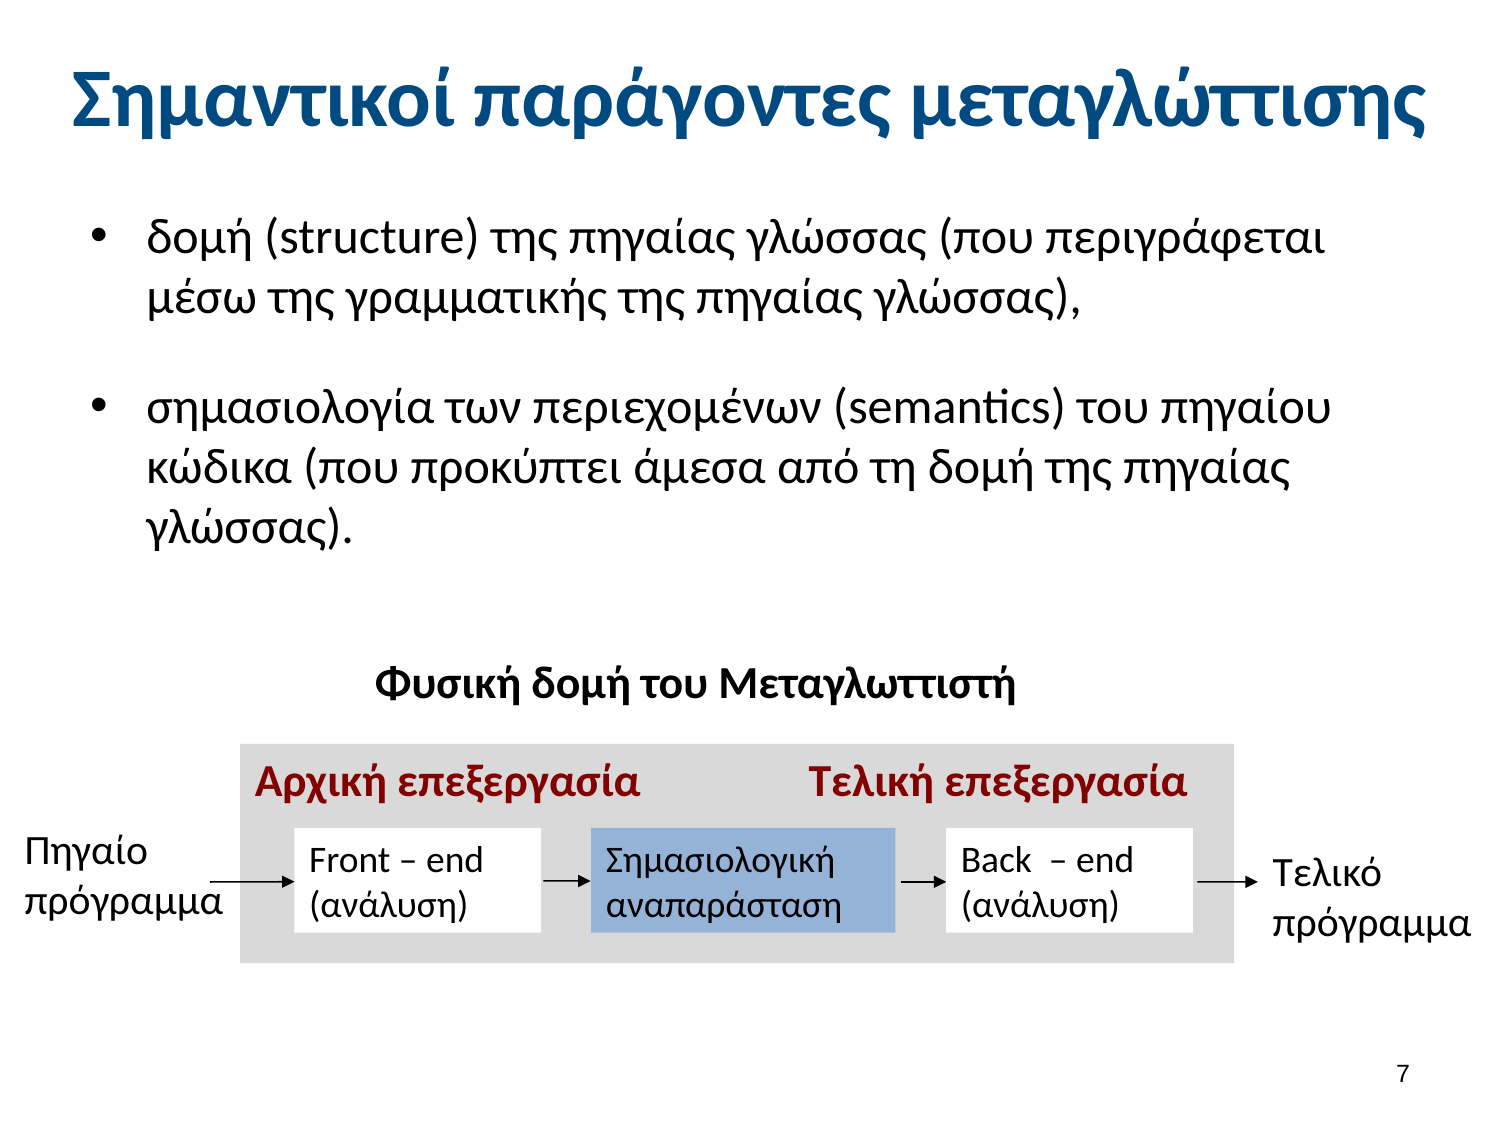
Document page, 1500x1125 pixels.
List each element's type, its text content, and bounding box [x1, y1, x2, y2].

text_box Τελικό πρόγραμμα [1257, 837, 1490, 941]
list δομή (structure) της πηγαίας γλώσσας (που περιγράφεται μέσω της γραμματικής της πηγαίας γλώσσας), σημασιολογία των περιεχομένων (semantics) του πηγαίου κώδικα (που προκύπτει άμεσα από τη δομή της πηγαίας γλώσσας). [75, 196, 1425, 575]
text_box Αρχική επεξεργασία [240, 742, 681, 813]
text_box [901, 875, 946, 889]
text_box Φυσική δομή του Μεταγλωττιστή [360, 645, 1043, 710]
text_box [1197, 875, 1258, 889]
text_box Τελική επεξεργασία [793, 742, 1235, 813]
text_box Back – end (ανάλυση) [946, 827, 1193, 933]
title Σημαντικοί παράγοντες μεταγλώττισης [0, 19, 1500, 169]
text_box [240, 743, 1235, 964]
text_box Front – end (ανάλυση) [294, 827, 542, 933]
text_box Σημασιολογική αναπαράσταση [591, 827, 896, 933]
text_box [209, 875, 295, 888]
text_box Πηγαίο πρόγραμμα [9, 815, 239, 964]
text_box [543, 874, 591, 888]
slide_number 6 [1074, 1042, 1425, 1103]
